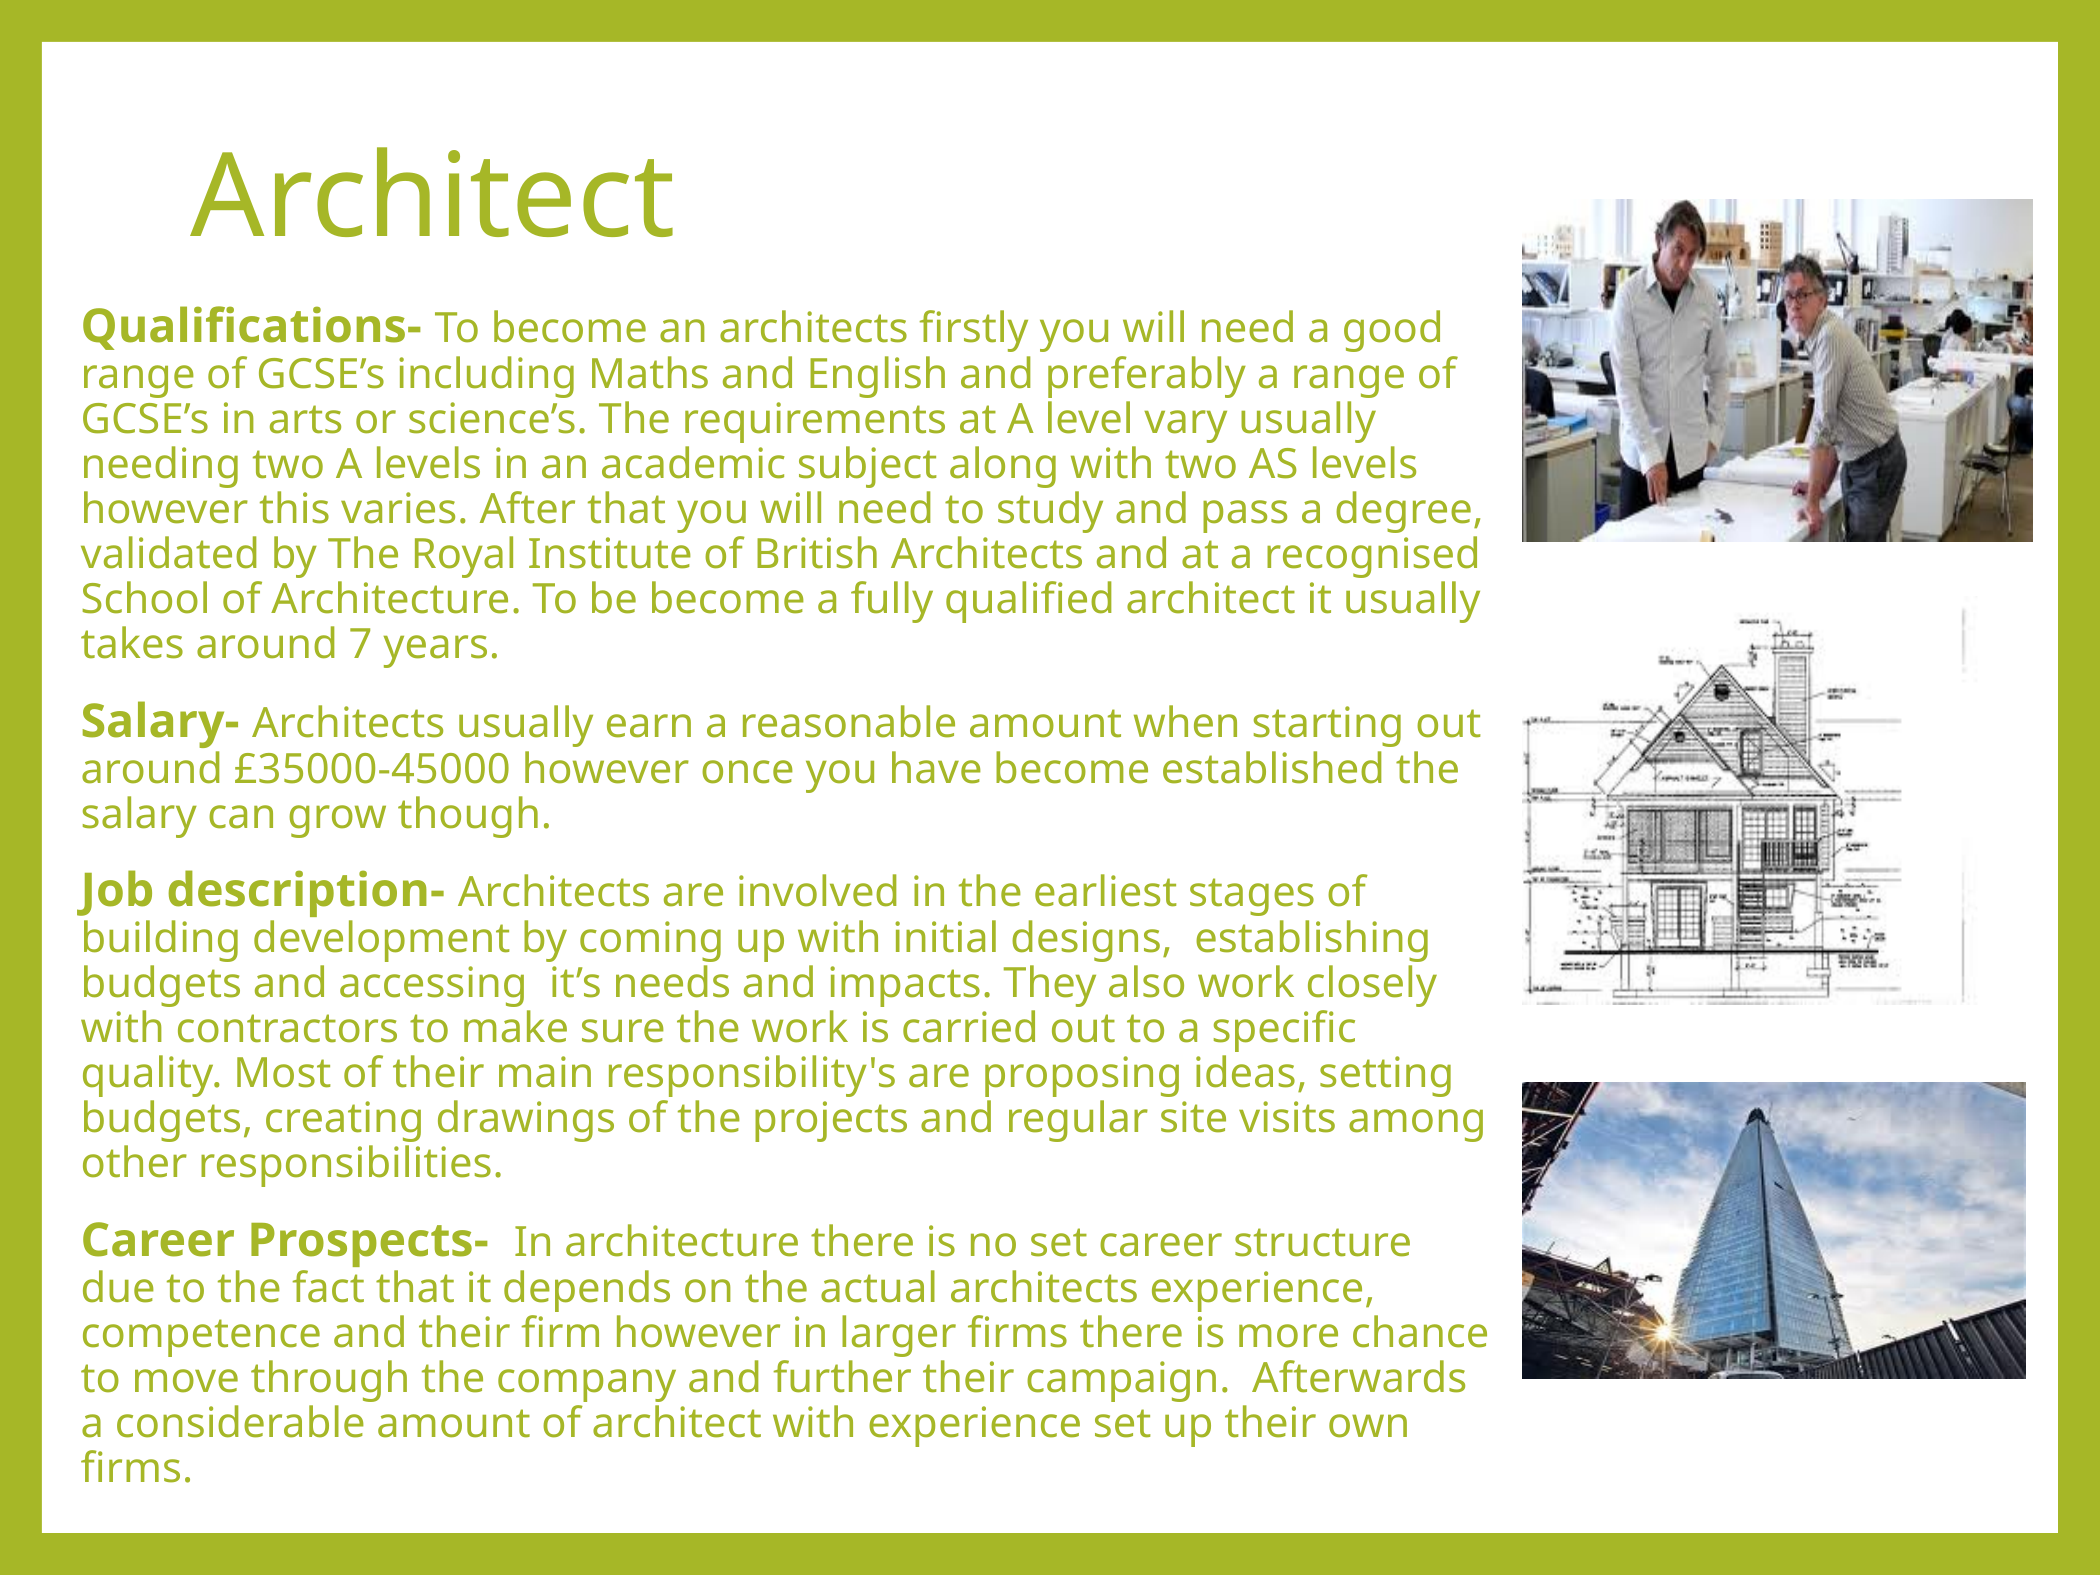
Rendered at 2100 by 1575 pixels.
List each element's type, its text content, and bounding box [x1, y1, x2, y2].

picture [1522, 1082, 2027, 1379]
picture [1522, 596, 2030, 1006]
picture [1522, 198, 2033, 542]
title Architect [175, 43, 1877, 355]
list Qualifications- To become an architects firstly you will need a good range of GCSE’s including Maths and English and preferably a range of GCSE’s in arts or science’s. The requirements at A level vary usually needing two A levels in an academic subject along with two AS levels however this varies. After that you will need to study and pass a degree, validated by The Royal Institute of British Architects and at a recognised School of Architecture. To be become a fully qualified architect it usually takes around 7 years. Salary- Architects usually earn a reasonable amount when starting out around £35000-45000 however once you have become established the salary can grow though. Job description- Architects are involved in the earliest stages of building development by coming up with initial designs, establishing budgets and accessing it’s needs and impacts. They also work closely with contractors to make sure the work is carried out to a specific quality. Most of their main responsibility's are proposing ideas, setting budgets, creating drawings of the projects and regular site visits among other responsibilities. Career Prospects- In architecture there is no set career structure due to the fact that it depends on the actual architects experience, competence and their firm however in larger firms there is more chance to move through the company and further their campaign. Afterwards a considerable amount of architect with experience set up their own firms. [57, 295, 1511, 1500]
